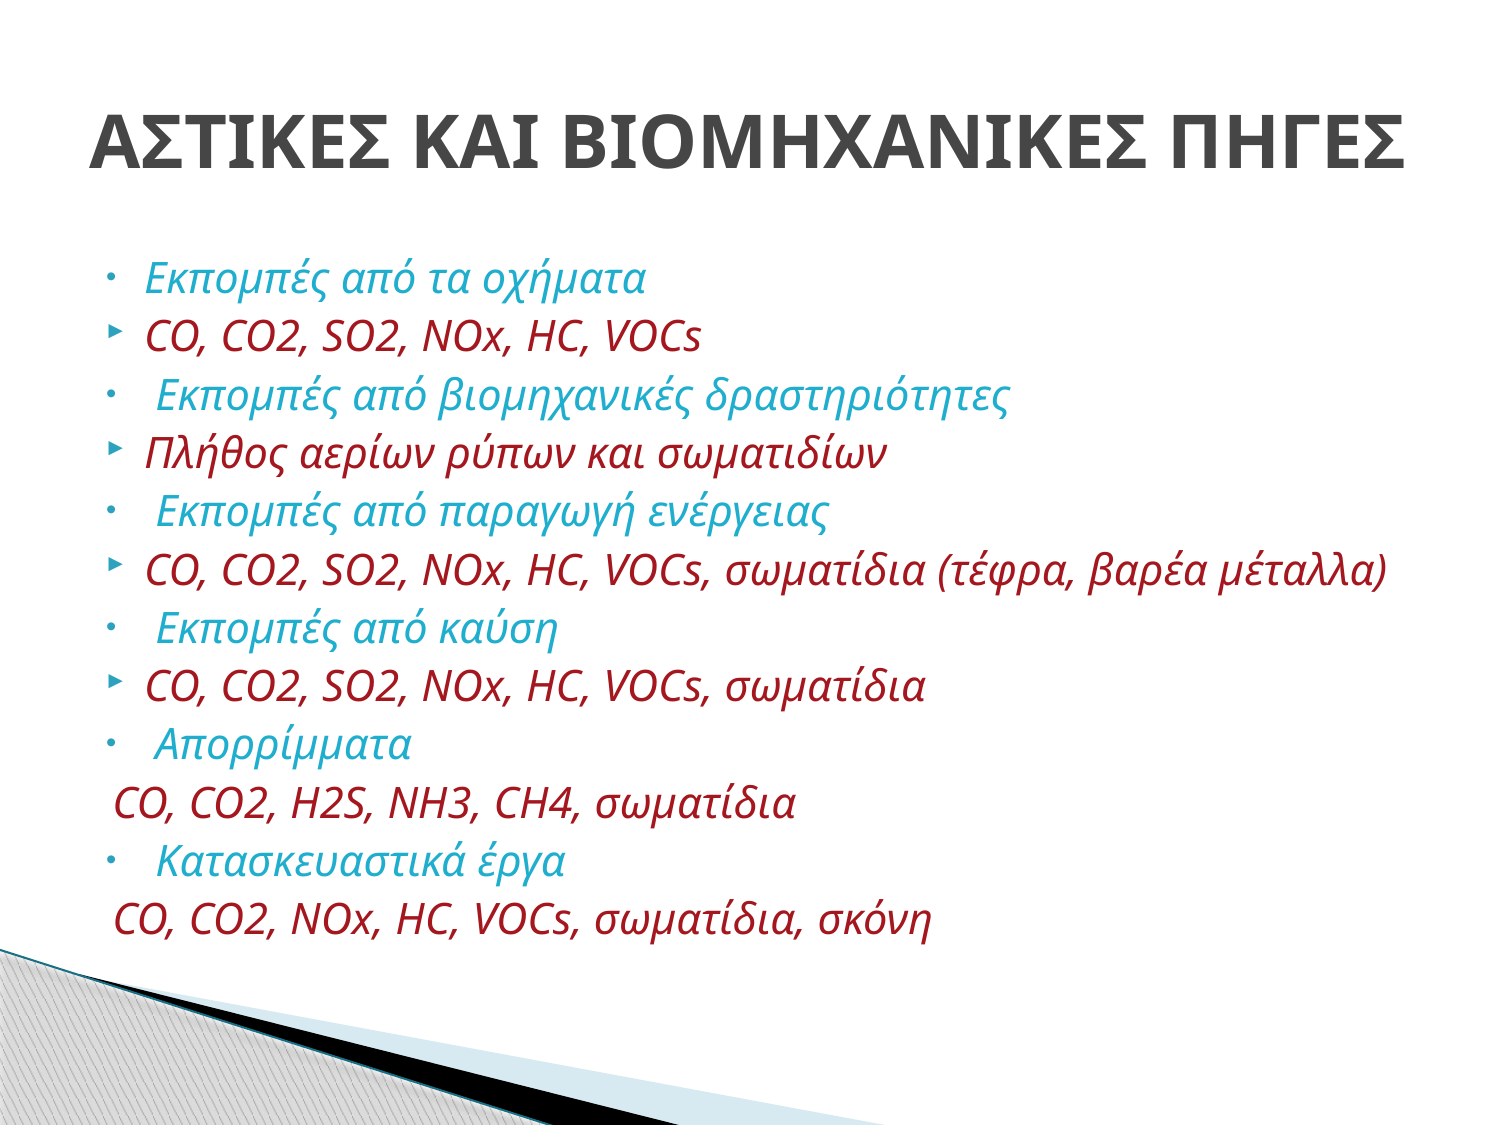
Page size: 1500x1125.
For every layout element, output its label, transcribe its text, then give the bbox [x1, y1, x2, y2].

title ΑΣΤΙΚΕΣ ΚΑΙ ΒΙΟΜΗΧΑΝΙΚΕΣ ΠΗΓΕΣ [75, 45, 1425, 233]
list Εκπομπές από τα οχήματα CO, CO2, SO2, NOx, HC, VOCs Εκπομπές από βιομηχανικές δραστηριότητες Πλήθος αερίων ρύπων και σωματιδίων Εκπομπές από παραγωγή ενέργειας CO, CO2, SO2, NOx, HC, VOCs, σωματίδια (τέφρα, βαρέα μέταλλα) Εκπομπές από καύση CO, CO2, SO2, NOx, HC, VOCs, σωματίδια Απορρίμματα CO, CO2, H2S, NH3, CH4, σωματίδια Κατασκευαστικά έργα CO, CO2, NOx, HC, VOCs, σωματίδια, σκόνη [75, 243, 1425, 986]
